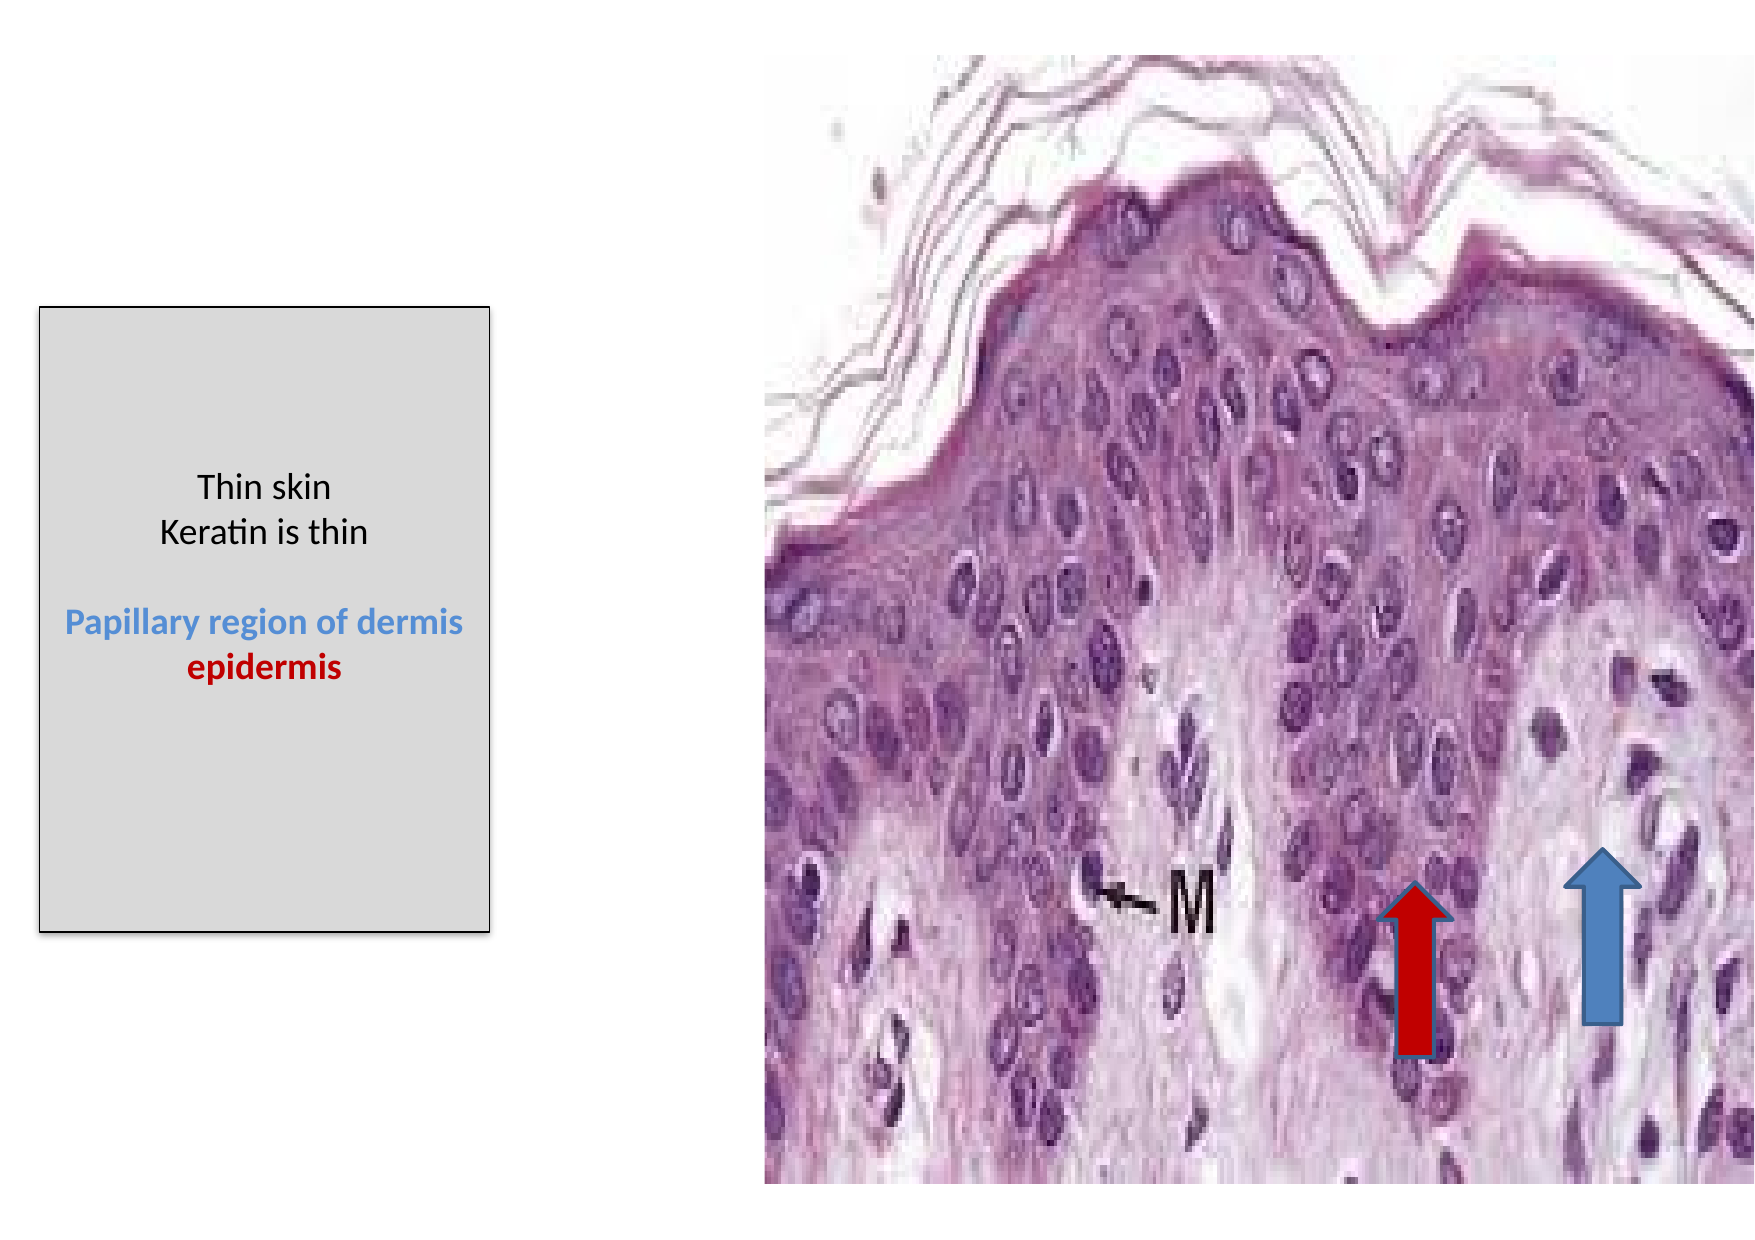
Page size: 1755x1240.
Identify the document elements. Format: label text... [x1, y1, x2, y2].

text_box [1563, 847, 1643, 1027]
text_box Thin skin Keratin is thin Papillary region of dermis epidermis [39, 306, 490, 933]
text_box [764, 55, 1755, 1184]
text_box [1375, 880, 1455, 1060]
